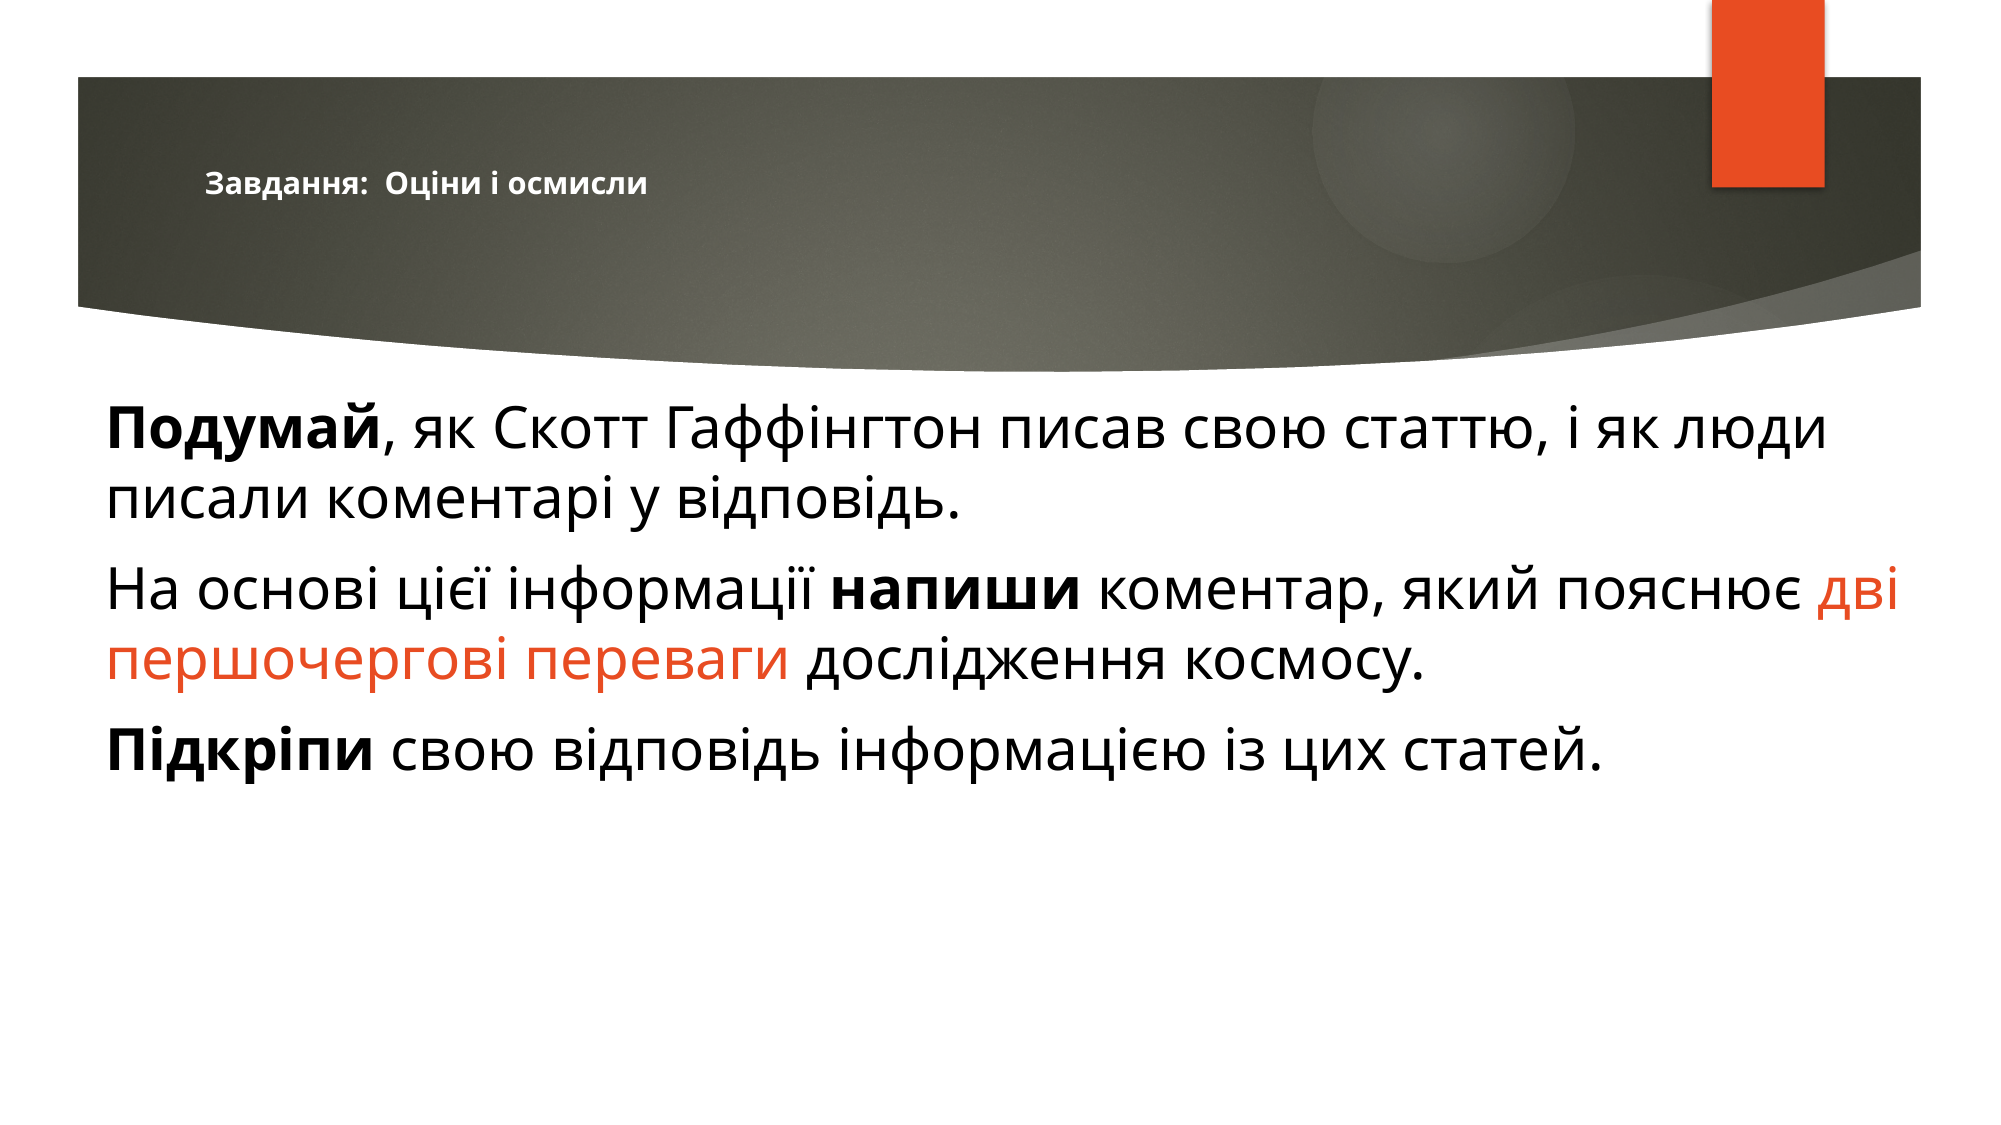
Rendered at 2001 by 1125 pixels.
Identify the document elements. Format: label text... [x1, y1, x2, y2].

title Завдання: Оціни і осмисли [189, 122, 1651, 276]
list Подумай, як Скотт Гаффінгтон писав свою статтю, і як люди писали коментарі у відповідь. На основі цієї інформації напиши коментар, який пояснює дві першочергові переваги дослідження космосу. Підкріпи свою відповідь інформацією із цих статей. [89, 382, 1926, 1125]
